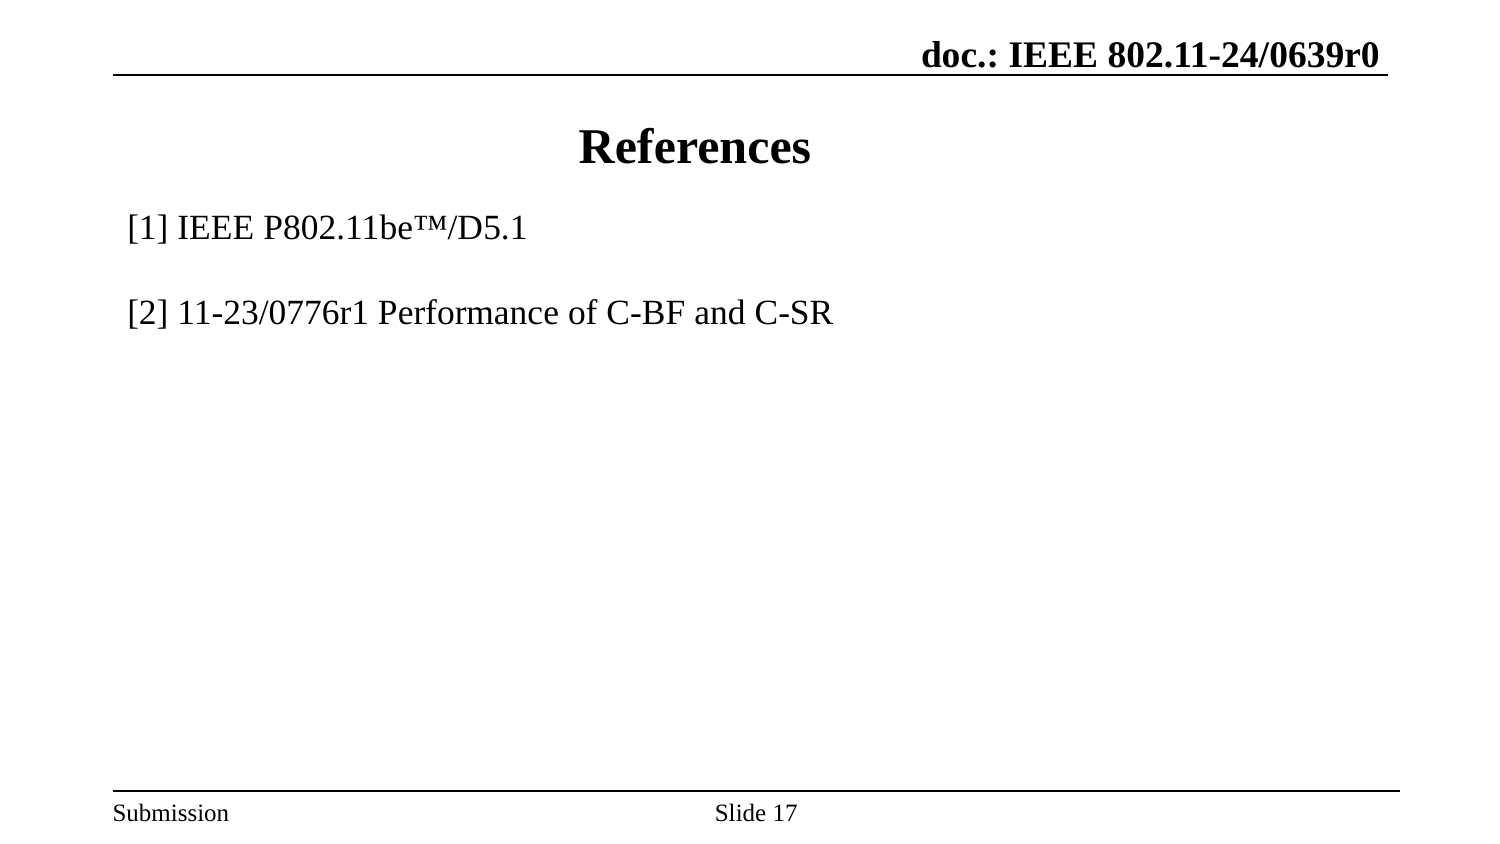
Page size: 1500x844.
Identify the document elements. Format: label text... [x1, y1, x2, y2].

slide_number Slide 17 [712, 796, 800, 820]
title References [57, 78, 1333, 210]
list [1] IEEE P802.11be™/D5.1 [2] 11-23/0776r1 Performance of C-BF and C-SR [112, 196, 1388, 703]
